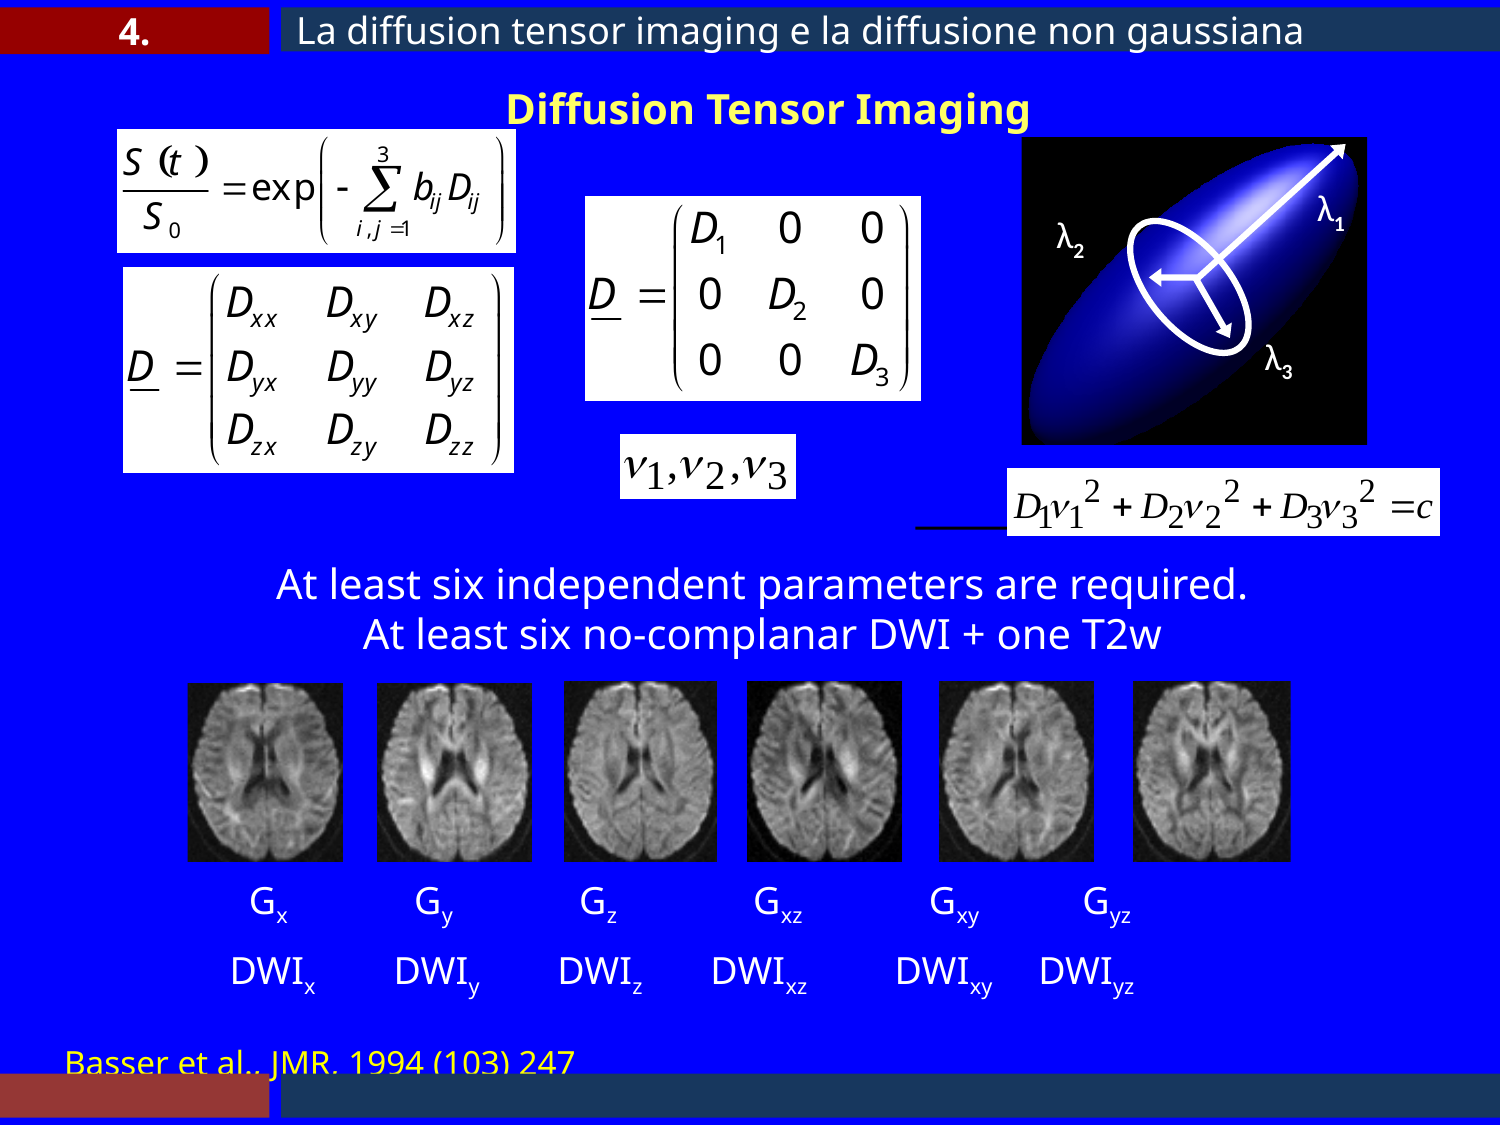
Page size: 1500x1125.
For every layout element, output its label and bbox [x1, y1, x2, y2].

text_box [0, 6, 1500, 1118]
